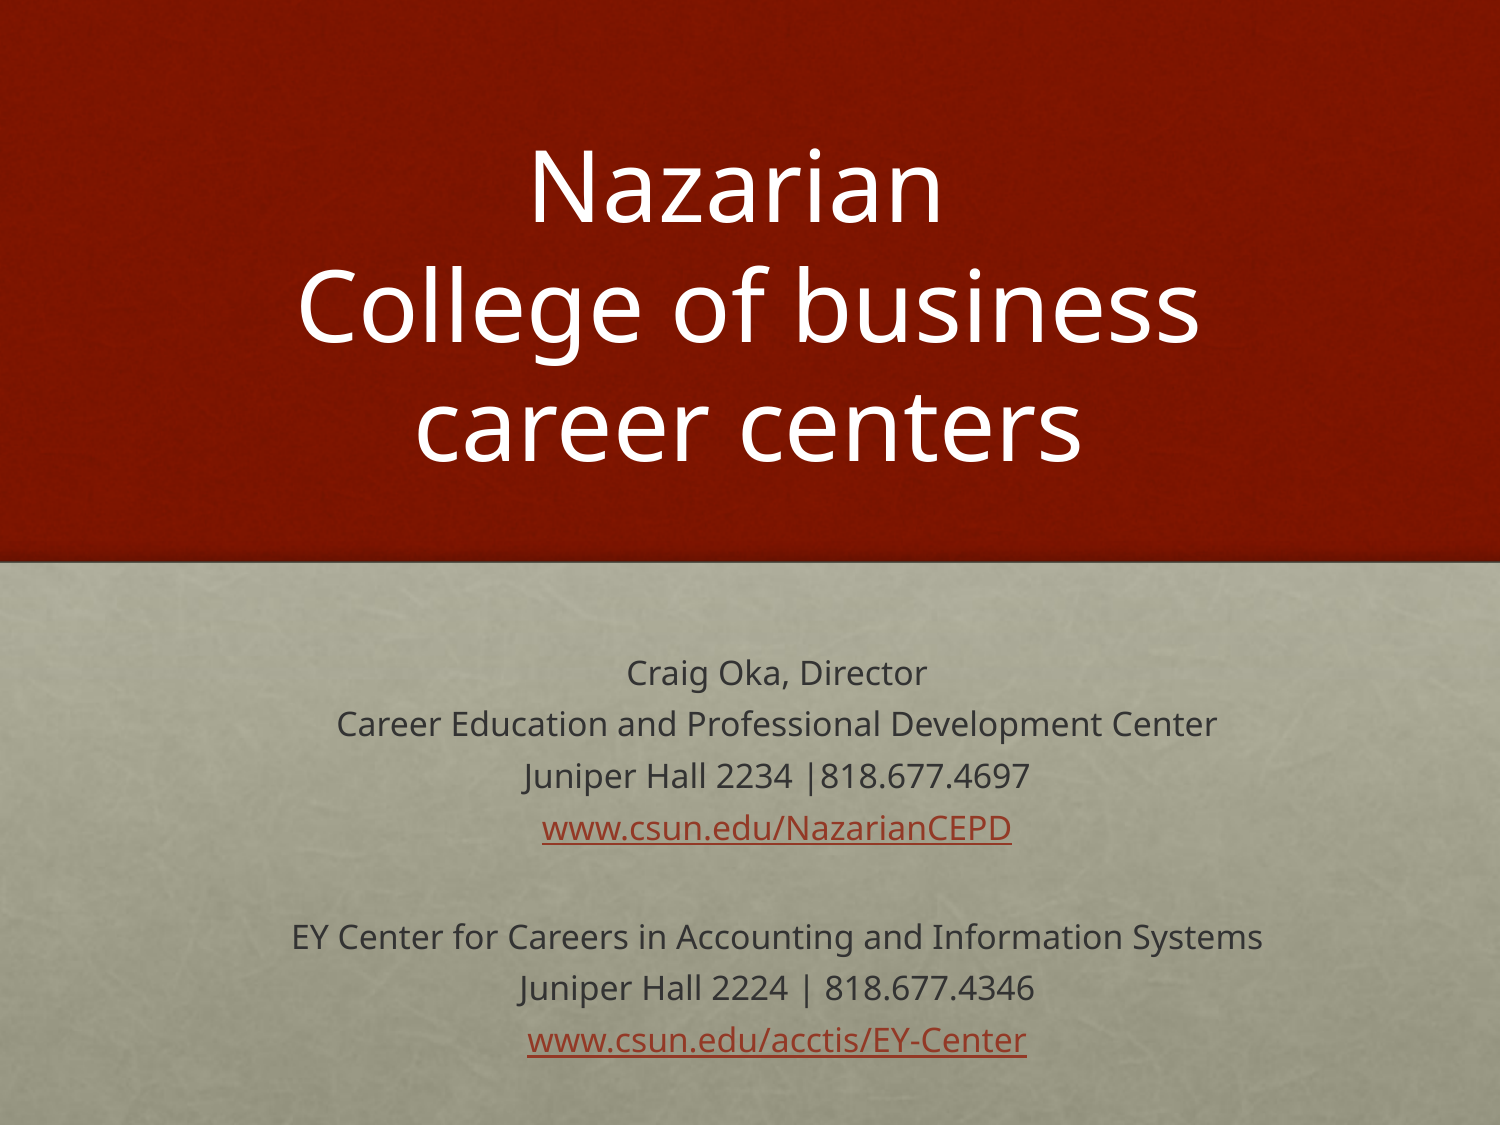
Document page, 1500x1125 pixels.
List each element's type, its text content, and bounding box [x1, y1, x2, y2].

subtitle Craig Oka, Director Career Education and Professional Development Center Juniper Hall 2234 |818.677.4697 www.csun.edu/NazarianCEPD EY Center for Careers in Accounting and Information Systems Juniper Hall 2224 | 818.677.4346 www.csun.edu/acctis/EY-Center [155, 643, 1400, 1073]
picture [0, 541, 1500, 1125]
title Nazarian College of business career centers [194, 54, 1305, 490]
